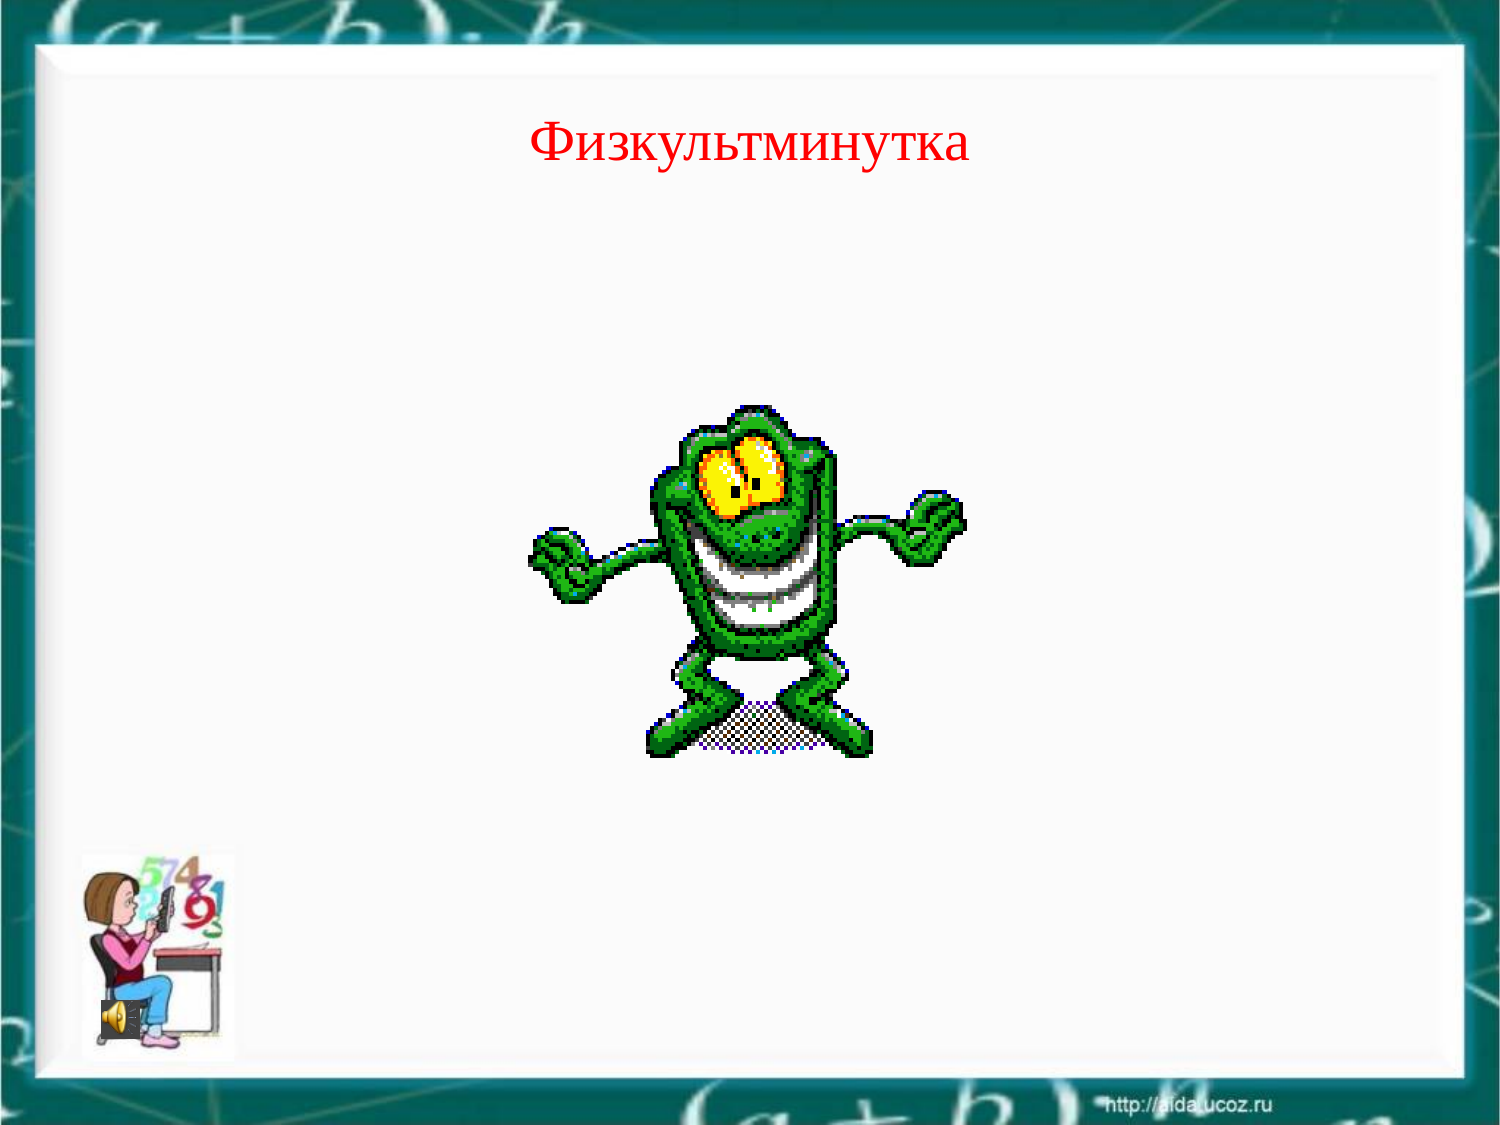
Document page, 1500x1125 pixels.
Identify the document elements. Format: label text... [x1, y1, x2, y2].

picture [0, 0, 1500, 1125]
title Физкультминутка [112, 77, 1388, 197]
